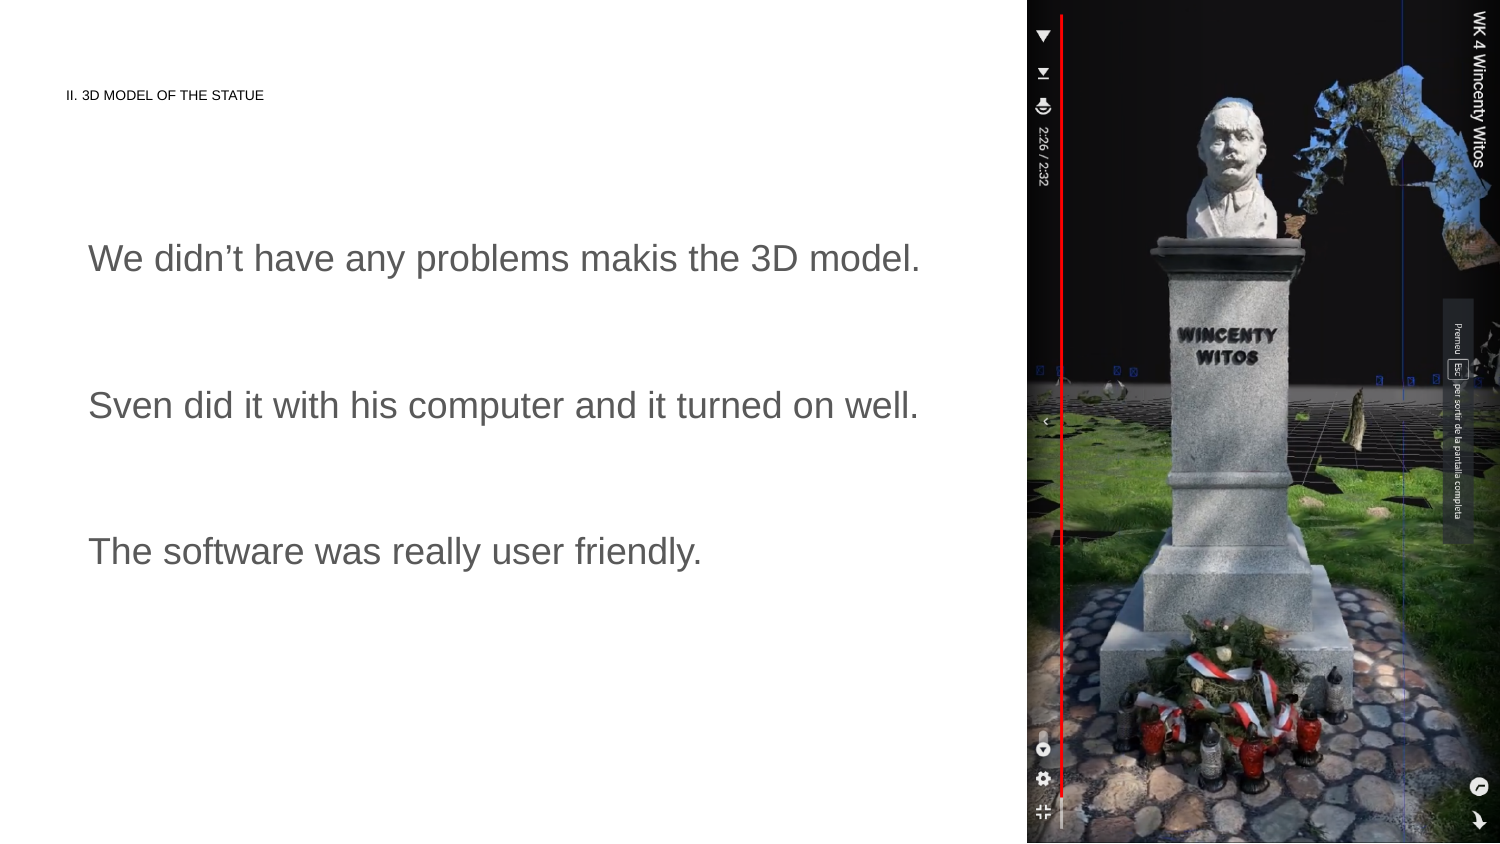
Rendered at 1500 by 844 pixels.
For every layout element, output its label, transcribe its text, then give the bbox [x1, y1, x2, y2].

picture [841, 1, 1500, 842]
title II. 3D MODEL OF THE STATUE [51, 72, 1027, 167]
list We didn’t have any problems makis the 3D model. Sven did it with his computer and it turned on well. The software was really user friendly. [73, 216, 1027, 777]
